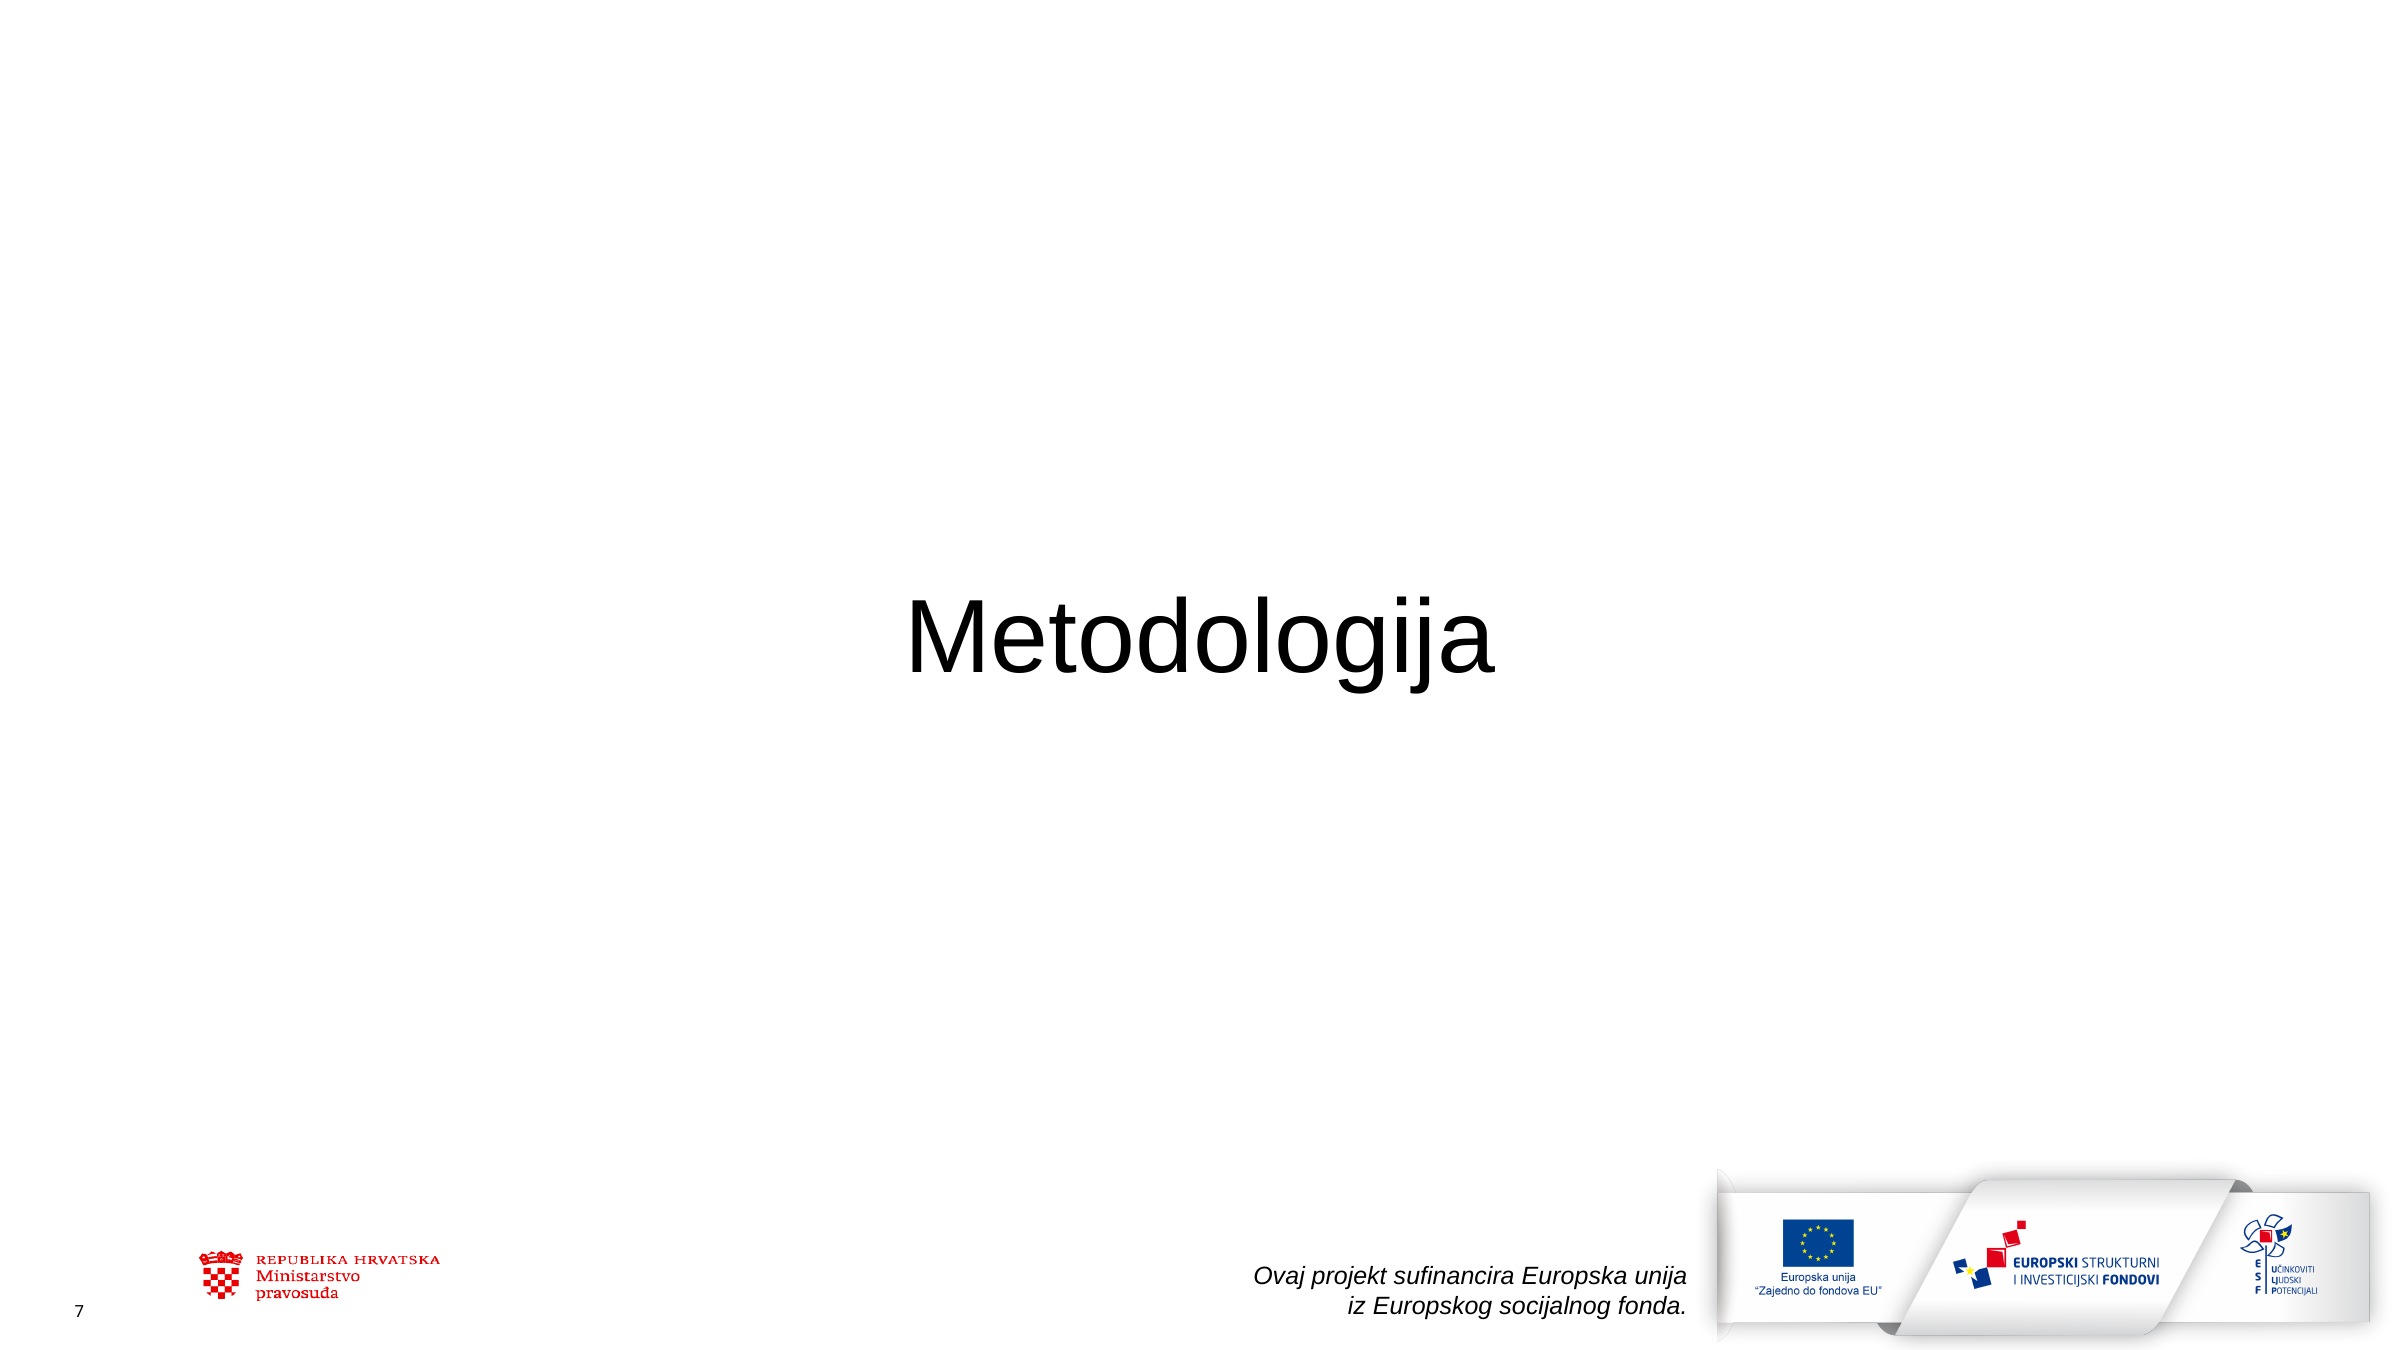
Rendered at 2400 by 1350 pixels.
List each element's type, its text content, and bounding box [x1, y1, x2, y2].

text_box Ovaj projekt sufinancira Europska unija iz Europskog socijalnog fonda. [892, 1252, 1672, 1328]
text_box Metodologija [278, 209, 2122, 1046]
picture [1672, 1159, 2400, 1350]
picture [187, 1242, 450, 1310]
